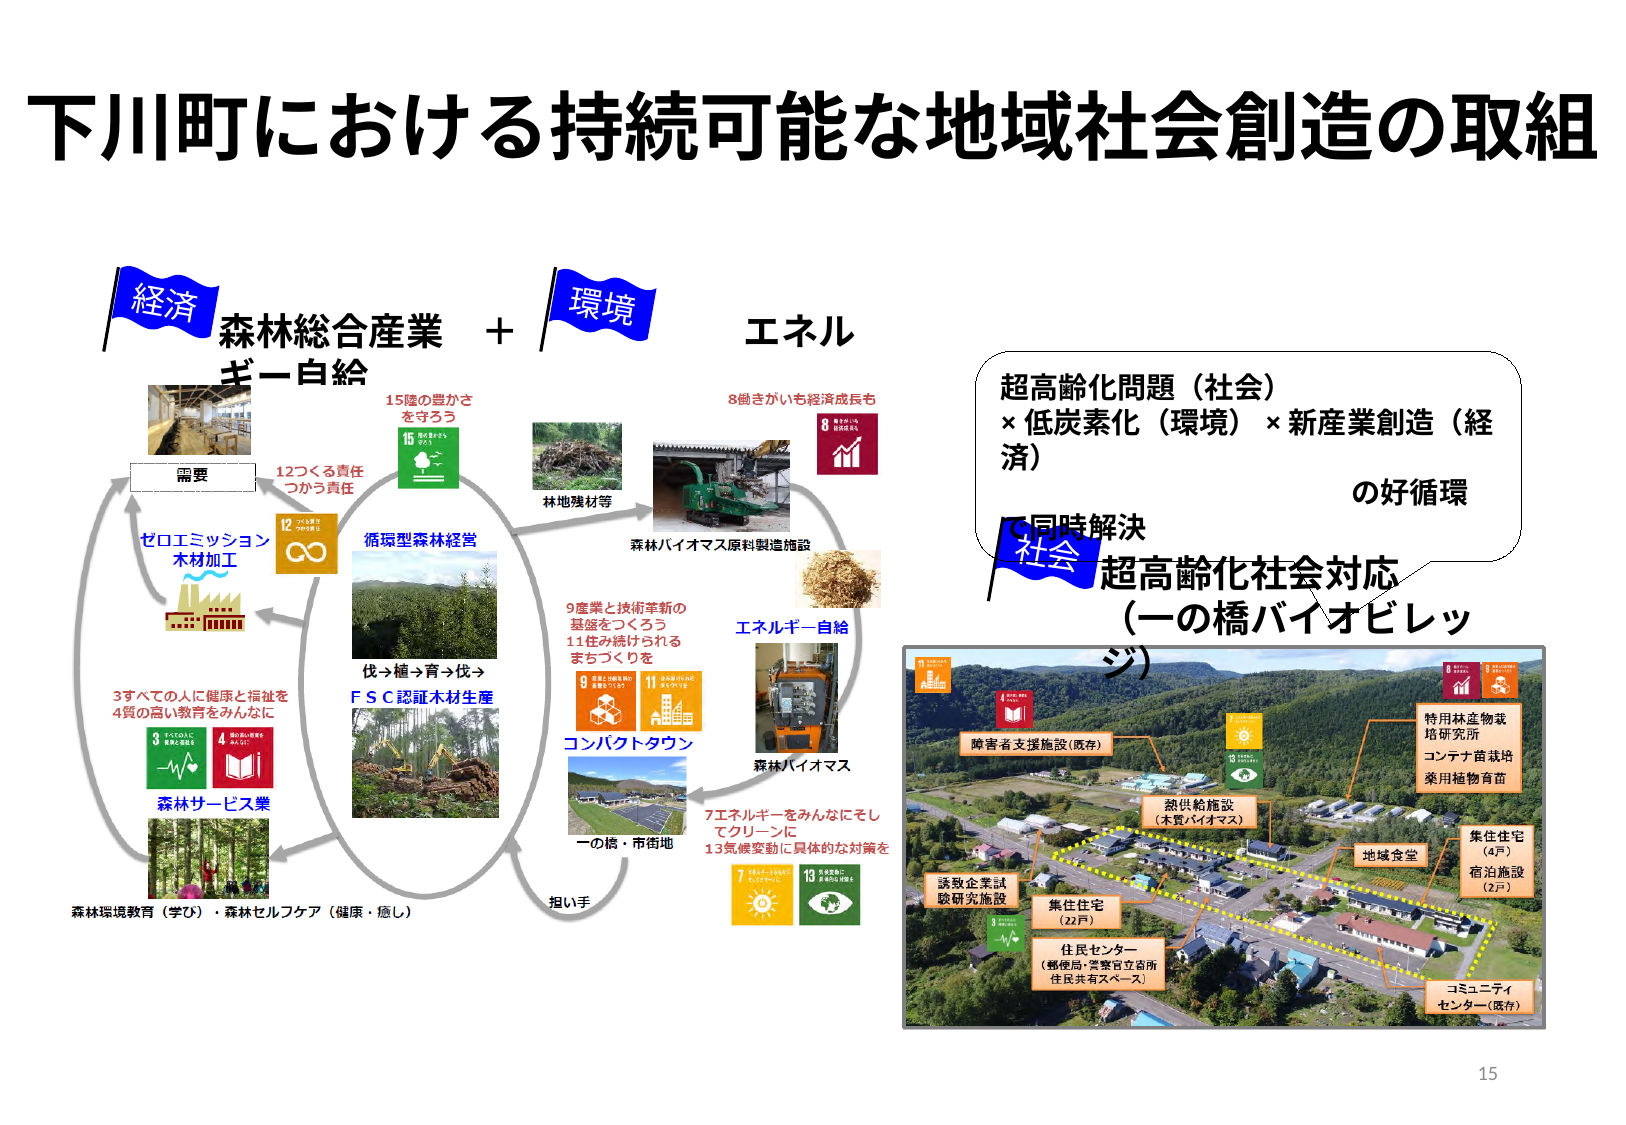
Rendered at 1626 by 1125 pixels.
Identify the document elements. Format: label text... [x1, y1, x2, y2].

text_box 超高齢化問題（社会） ×低炭素化（環境）×新産業創造（経済） の好循環で同時解決 [975, 351, 1522, 627]
slide_number 15 [1147, 1042, 1514, 1103]
text_box 森林総合産業 ＋ エネルギー自給 [203, 300, 935, 406]
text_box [103, 267, 216, 352]
text_box 超高齢化社会対応 （一の橋バイオビレッジ） [1085, 542, 1522, 642]
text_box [988, 516, 1099, 602]
title 下川町における持続可能な地域社会創造の取組 [0, 49, 1625, 212]
picture [68, 385, 891, 929]
picture [895, 642, 1555, 1035]
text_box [540, 267, 653, 352]
